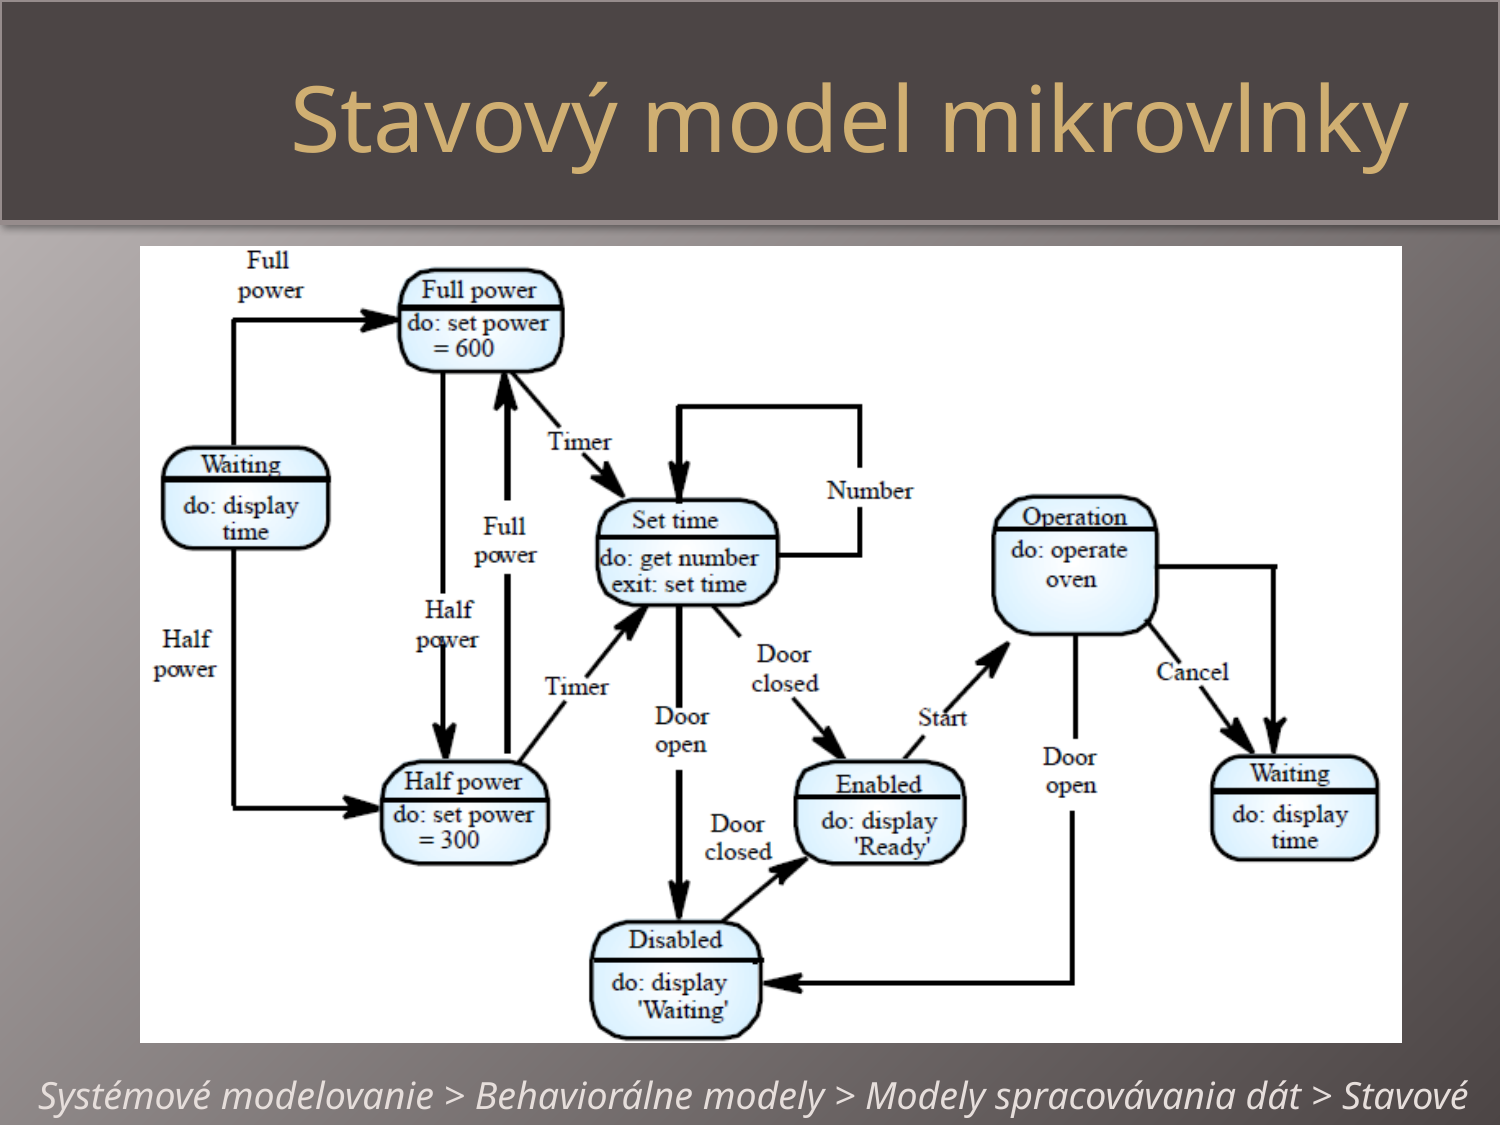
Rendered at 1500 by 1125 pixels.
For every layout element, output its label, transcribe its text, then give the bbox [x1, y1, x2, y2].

picture [140, 245, 1402, 1044]
text_box Systémové modelovanie > Behaviorálne modely > Modely spracovávania dát > Stavové m. [23, 1064, 1500, 1125]
title Stavový model mikrovlnky [75, 45, 1425, 188]
